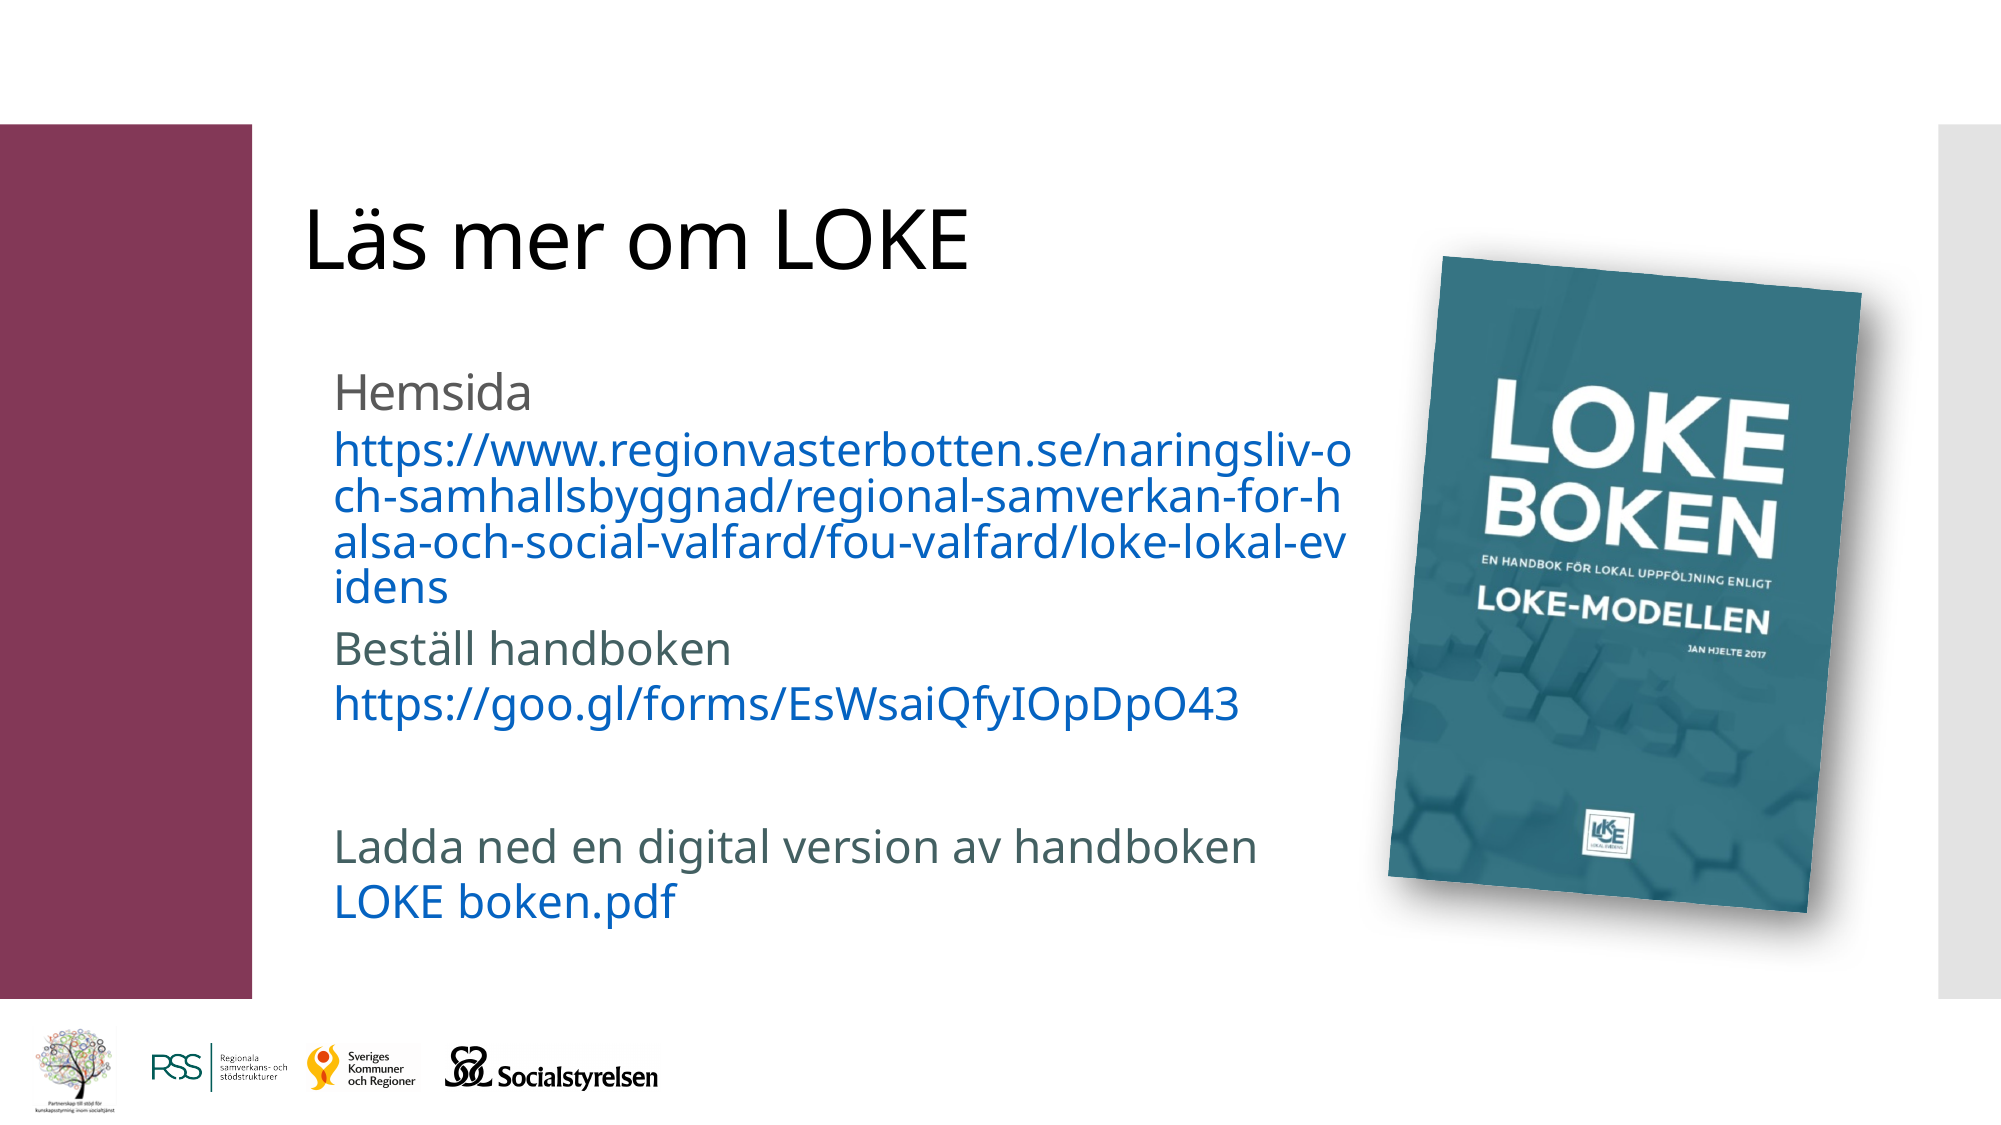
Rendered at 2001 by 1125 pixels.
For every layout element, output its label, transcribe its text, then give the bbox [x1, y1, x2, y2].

picture [152, 1043, 287, 1092]
title Läs mer om LOKE [287, 129, 1835, 295]
picture [306, 1043, 421, 1092]
text_box Hemsida https://www.regionvasterbotten.se/naringsliv-och-samhallsbyggnad/regional-samverkan-for-halsa-och-social-valfard/fou-valfard/loke-lokal-evidens [318, 353, 1370, 491]
picture [32, 1026, 118, 1117]
text_box Ladda ned en digital version av handboken LOKE boken.pdf [318, 810, 1370, 943]
picture [1388, 256, 1861, 913]
text_box Beställ handboken https://goo.gl/forms/EsWsaiQfyIOpDpO43 [318, 612, 1370, 745]
picture [445, 1043, 661, 1092]
